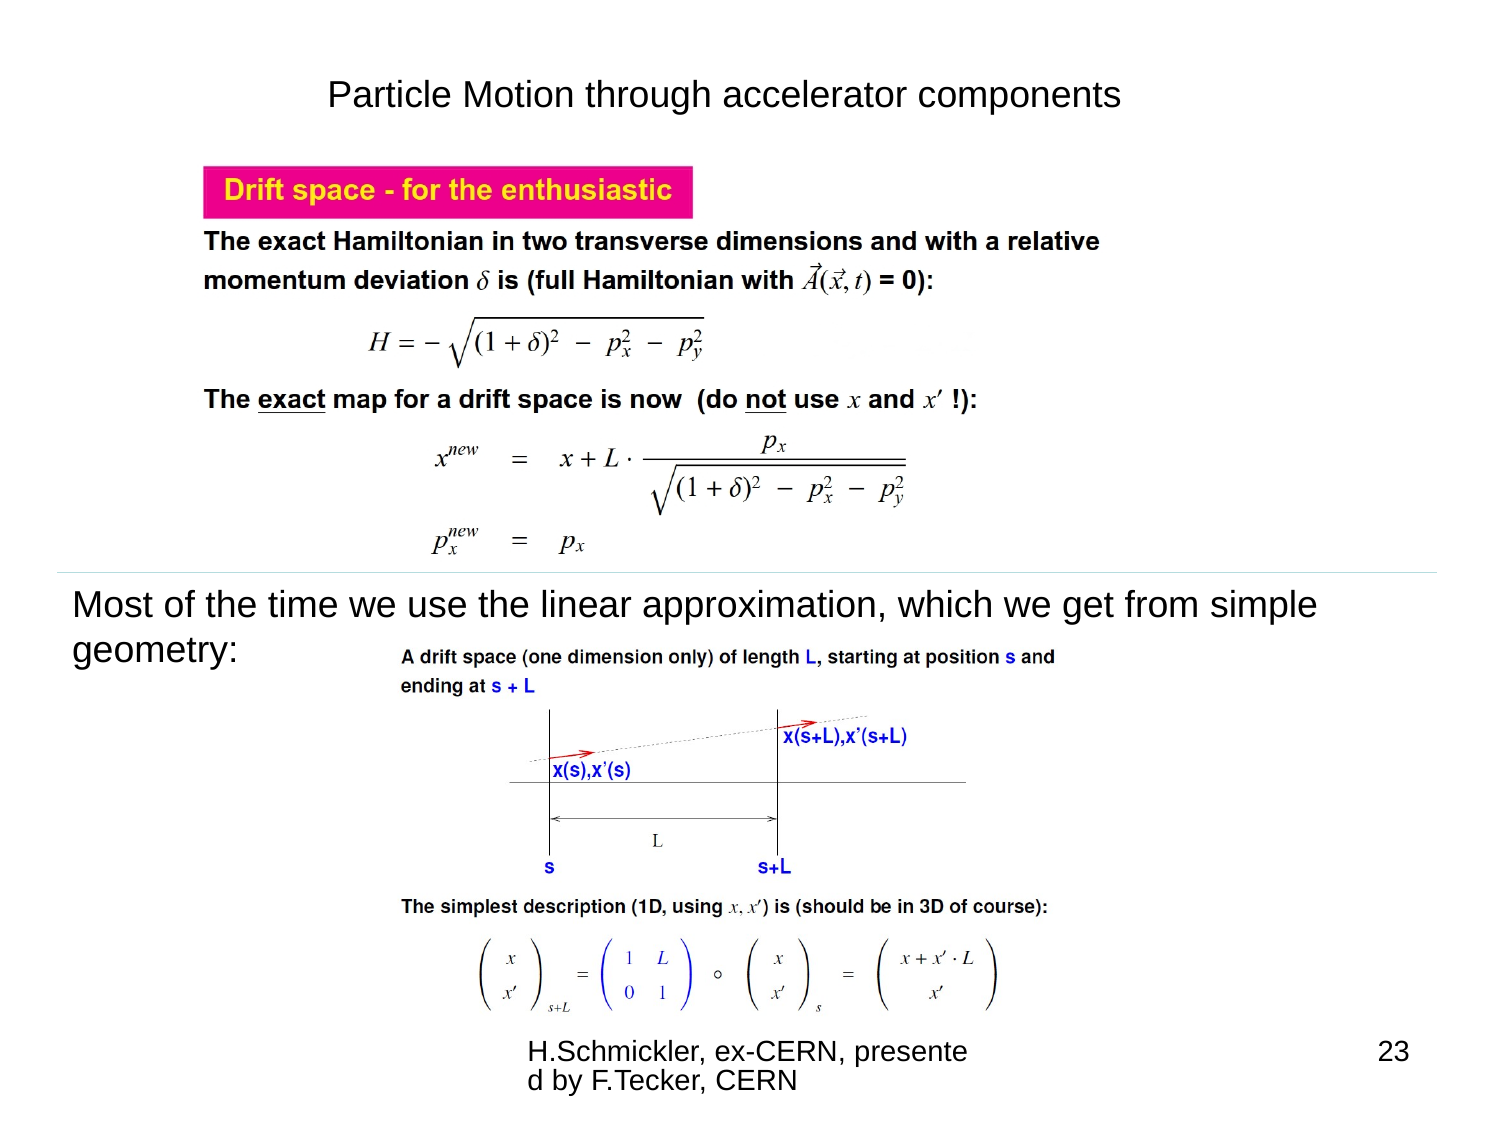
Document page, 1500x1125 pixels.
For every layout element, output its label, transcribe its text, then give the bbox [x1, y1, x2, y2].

picture [174, 149, 1113, 562]
slide_number 23 [1074, 1024, 1426, 1103]
picture [387, 637, 1058, 1027]
text_box Particle Motion through accelerator components [312, 62, 1225, 123]
text_box Most of the time we use the linear approximation, which we get from simple geometry: [57, 579, 1425, 677]
footer H.Schmickler, ex-CERN, presented by F.Tecker, CERN [512, 1035, 988, 1103]
